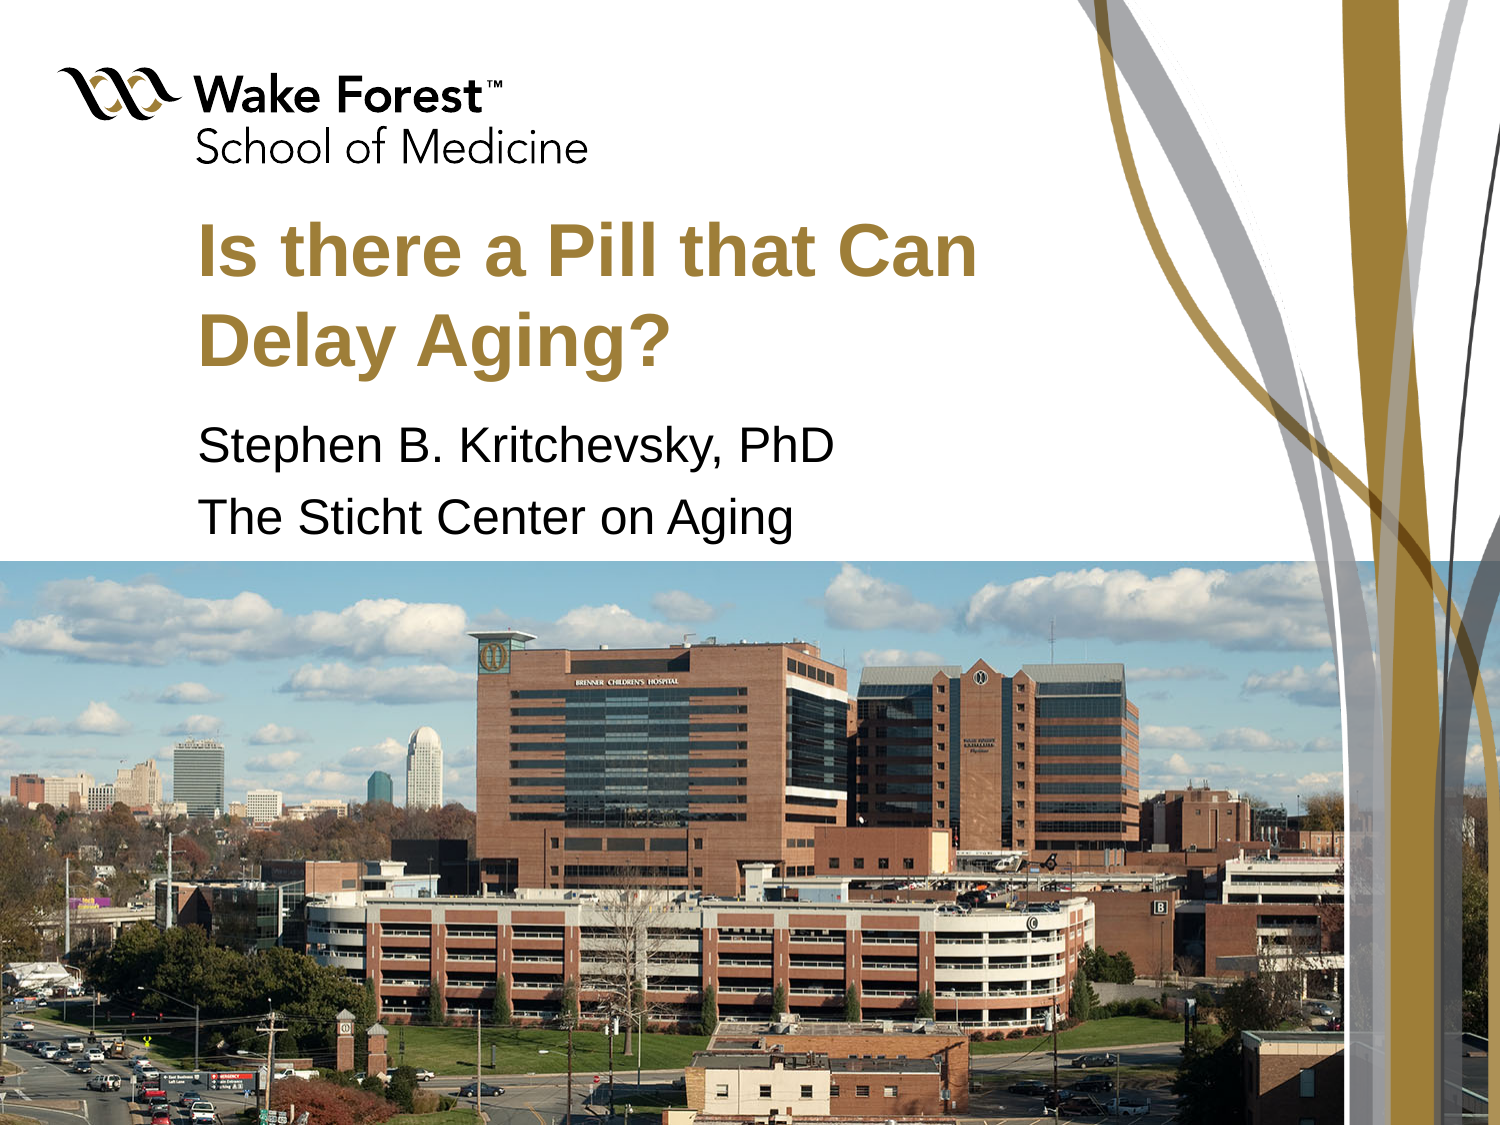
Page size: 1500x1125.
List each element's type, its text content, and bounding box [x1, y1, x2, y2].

picture [0, 0, 1500, 1125]
subtitle Stephen B. Kritchevsky, PhD The Sticht Center on Aging [197, 412, 1172, 547]
title Is there a Pill that Can Delay Aging? [197, 200, 1173, 382]
